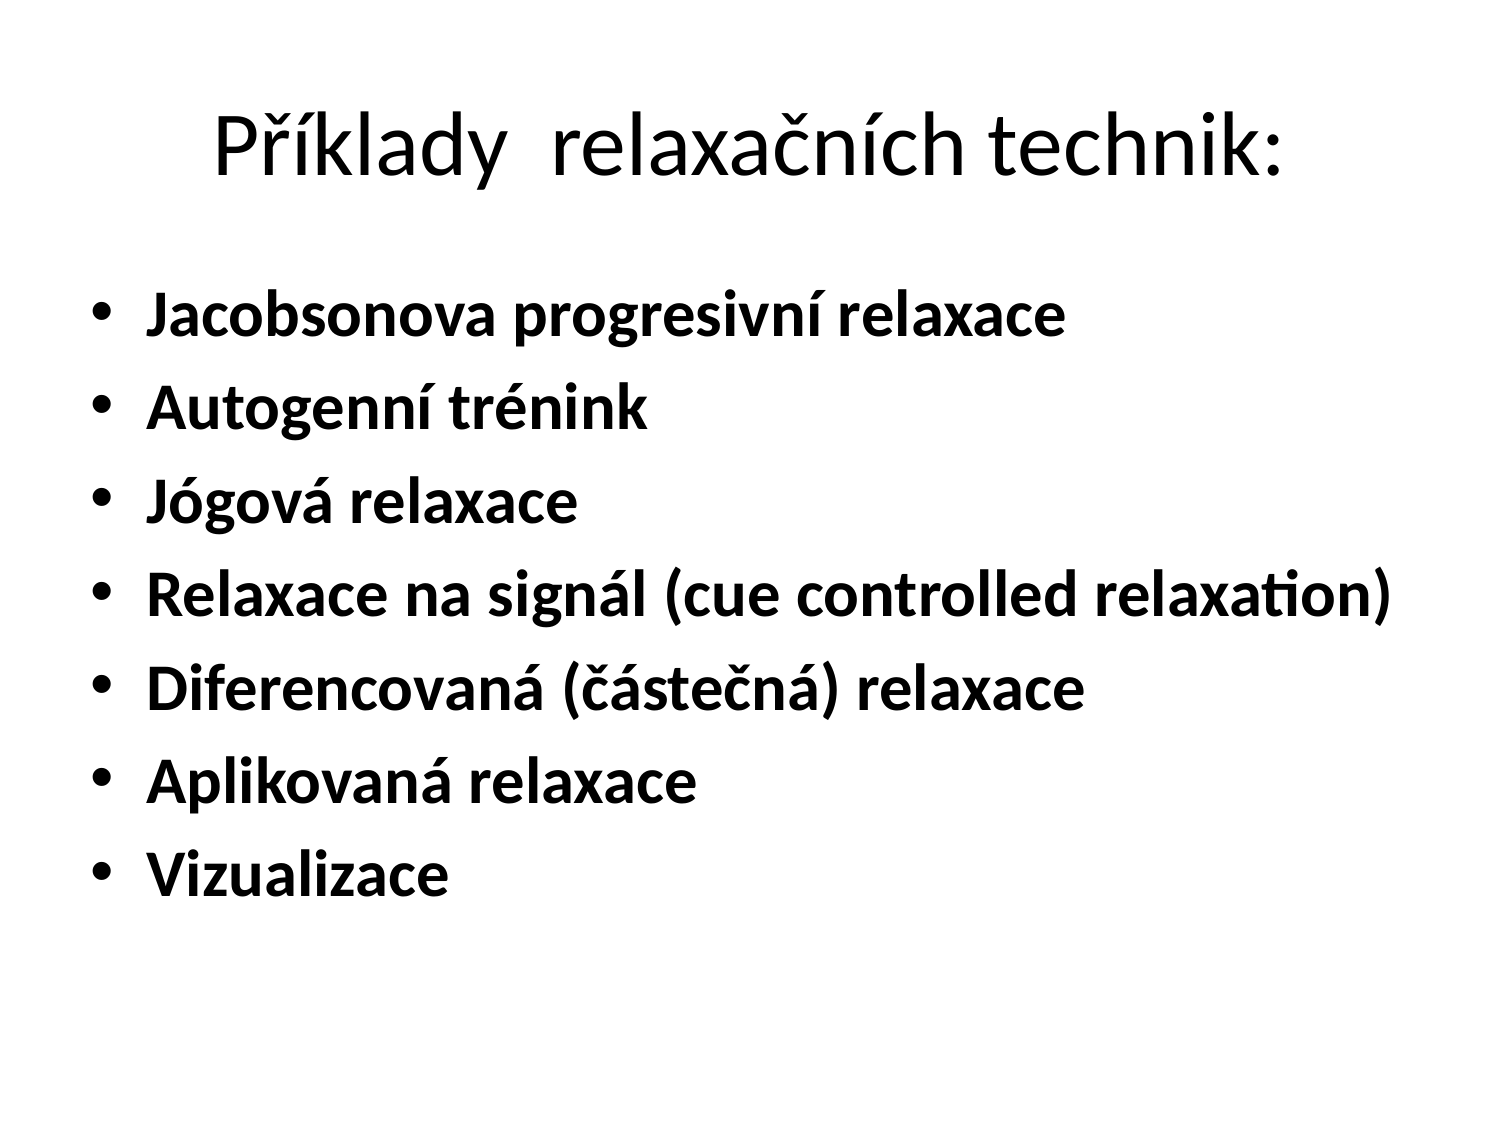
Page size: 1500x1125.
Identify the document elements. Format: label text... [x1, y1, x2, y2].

title Příklady relaxačních technik: [75, 45, 1425, 233]
list Jacobsonova progresivní relaxace Autogenní trénink Jógová relaxace Relaxace na signál (cue controlled relaxation) Diferencovaná (částečná) relaxace Aplikovaná relaxace Vizualizace [75, 262, 1425, 1005]
